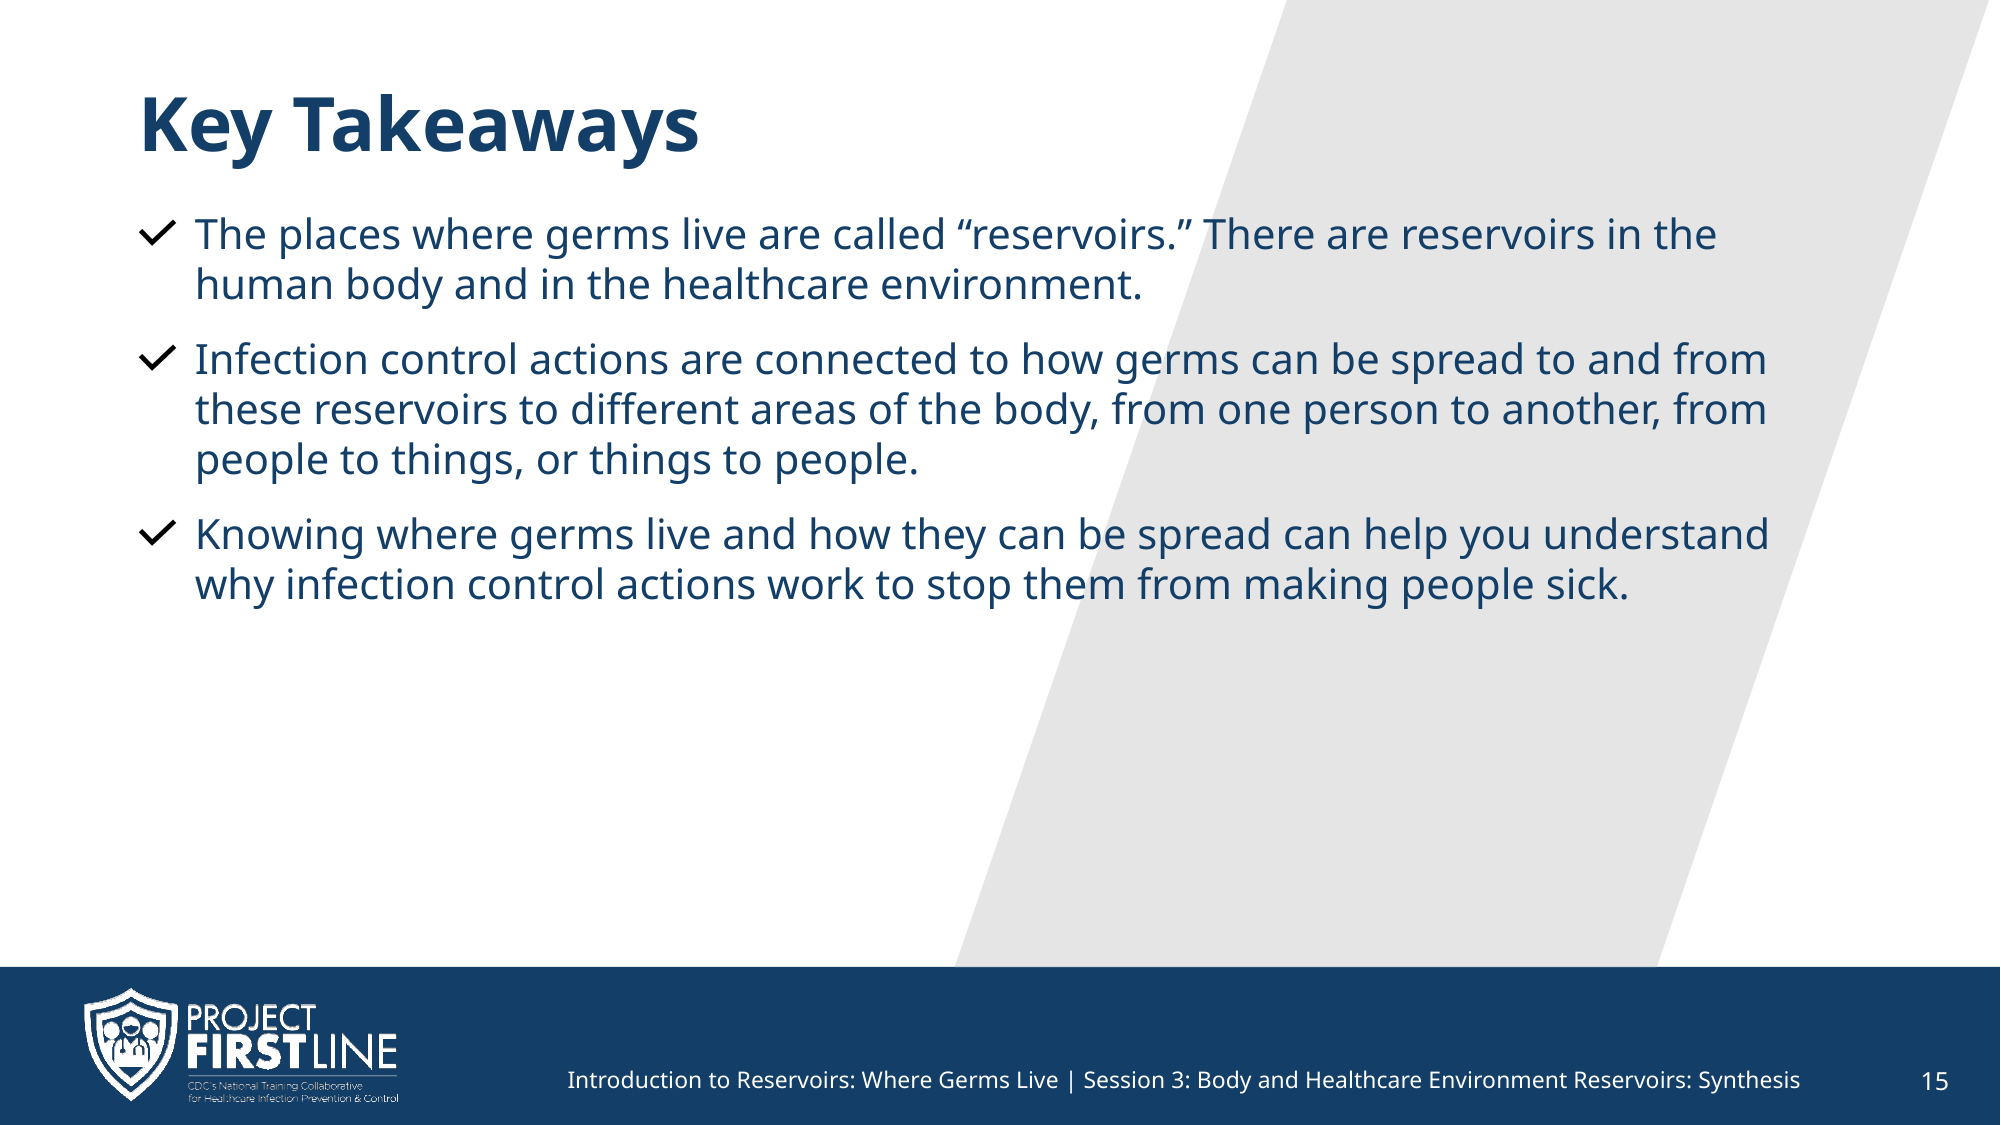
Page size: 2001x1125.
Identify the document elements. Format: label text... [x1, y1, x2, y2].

title Key Takeaways [123, 78, 1752, 200]
picture [138, 338, 177, 377]
picture [138, 513, 177, 552]
picture [60, 978, 415, 1113]
list The places where germs live are called “reservoirs.” There are reservoirs in the human body and in the healthcare environment. Infection control actions are connected to how germs can be spread to and from these reservoirs to different areas of the body, from one person to another, from people to things, or things to people. Knowing where germs live and how they can be spread can help you understand why infection control actions work to stop them from making people sick. [123, 200, 1858, 819]
picture [138, 213, 177, 252]
